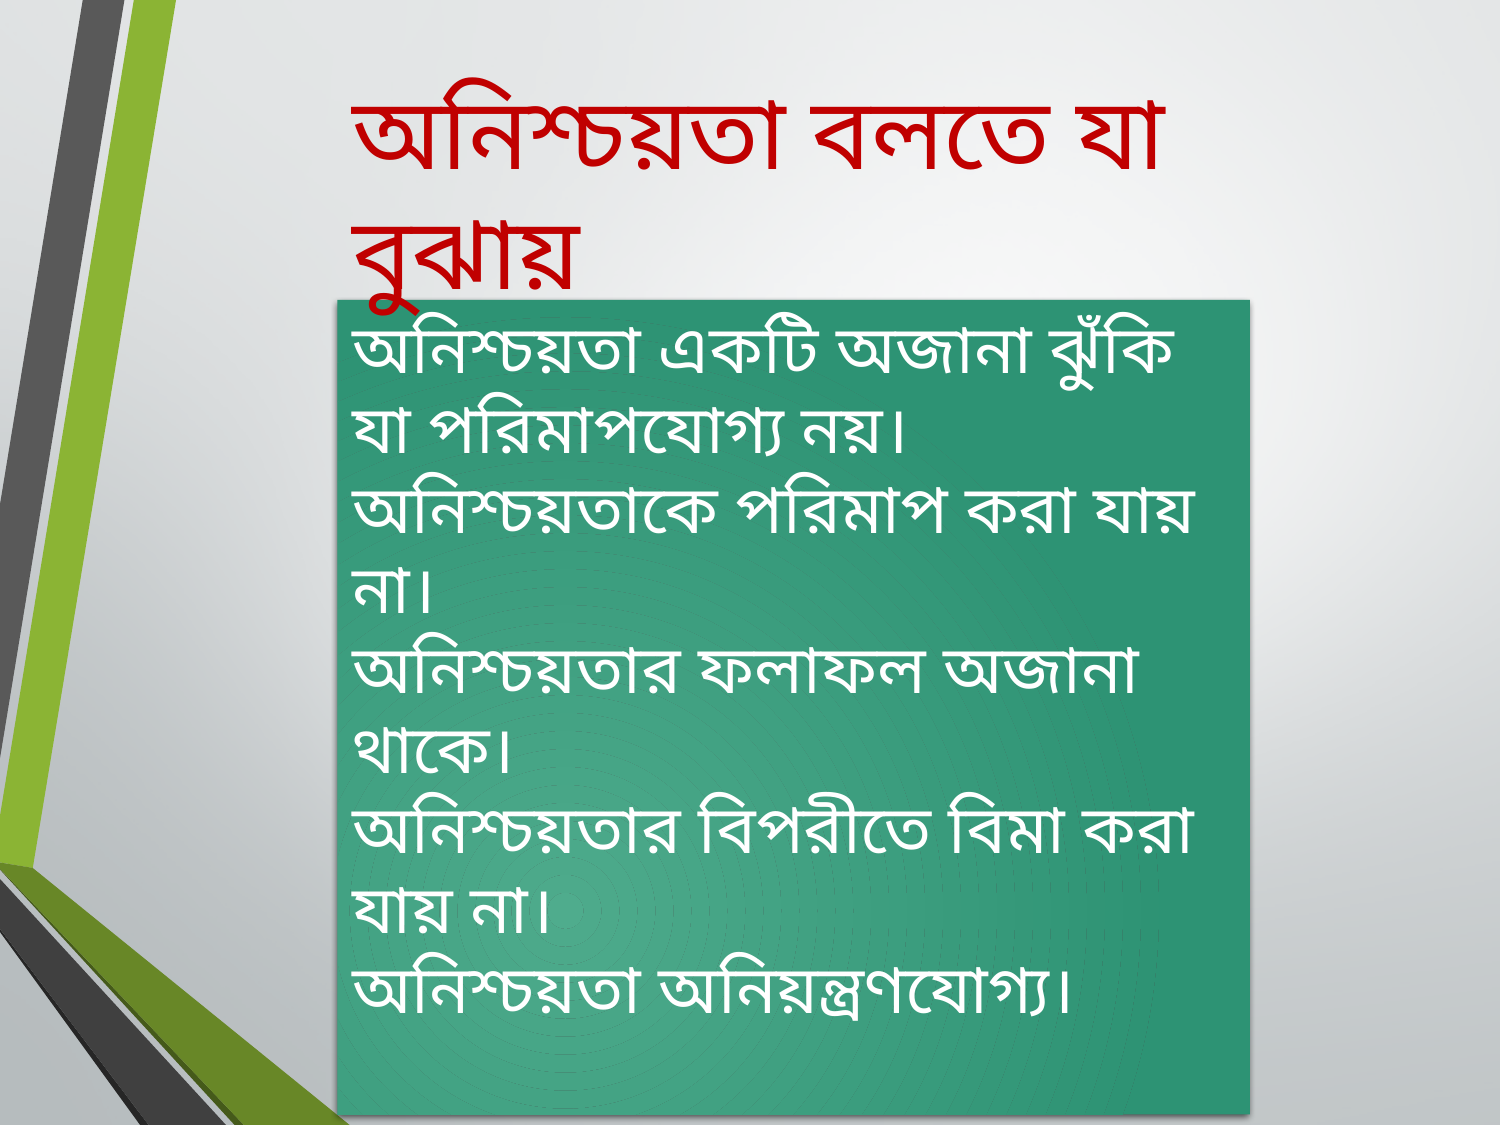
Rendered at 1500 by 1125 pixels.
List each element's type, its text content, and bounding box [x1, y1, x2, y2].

text_box অনিশ্চয়তা একটি অজানা ঝুঁকি যা পরিমাপযোগ্য নয়। অনিশ্চয়তাকে পরিমাপ করা যায় না। অনিশ্চয়তার ফলাফল অজানা থাকে। অনিশ্চয়তার বিপরীতে বিমা করা যায় না। অনিশ্চয়তা অনিয়ন্ত্রণযোগ্য। [337, 318, 1250, 1115]
text_box অনিশ্চয়তা বলতে যা বুঝায় [337, 62, 1263, 318]
